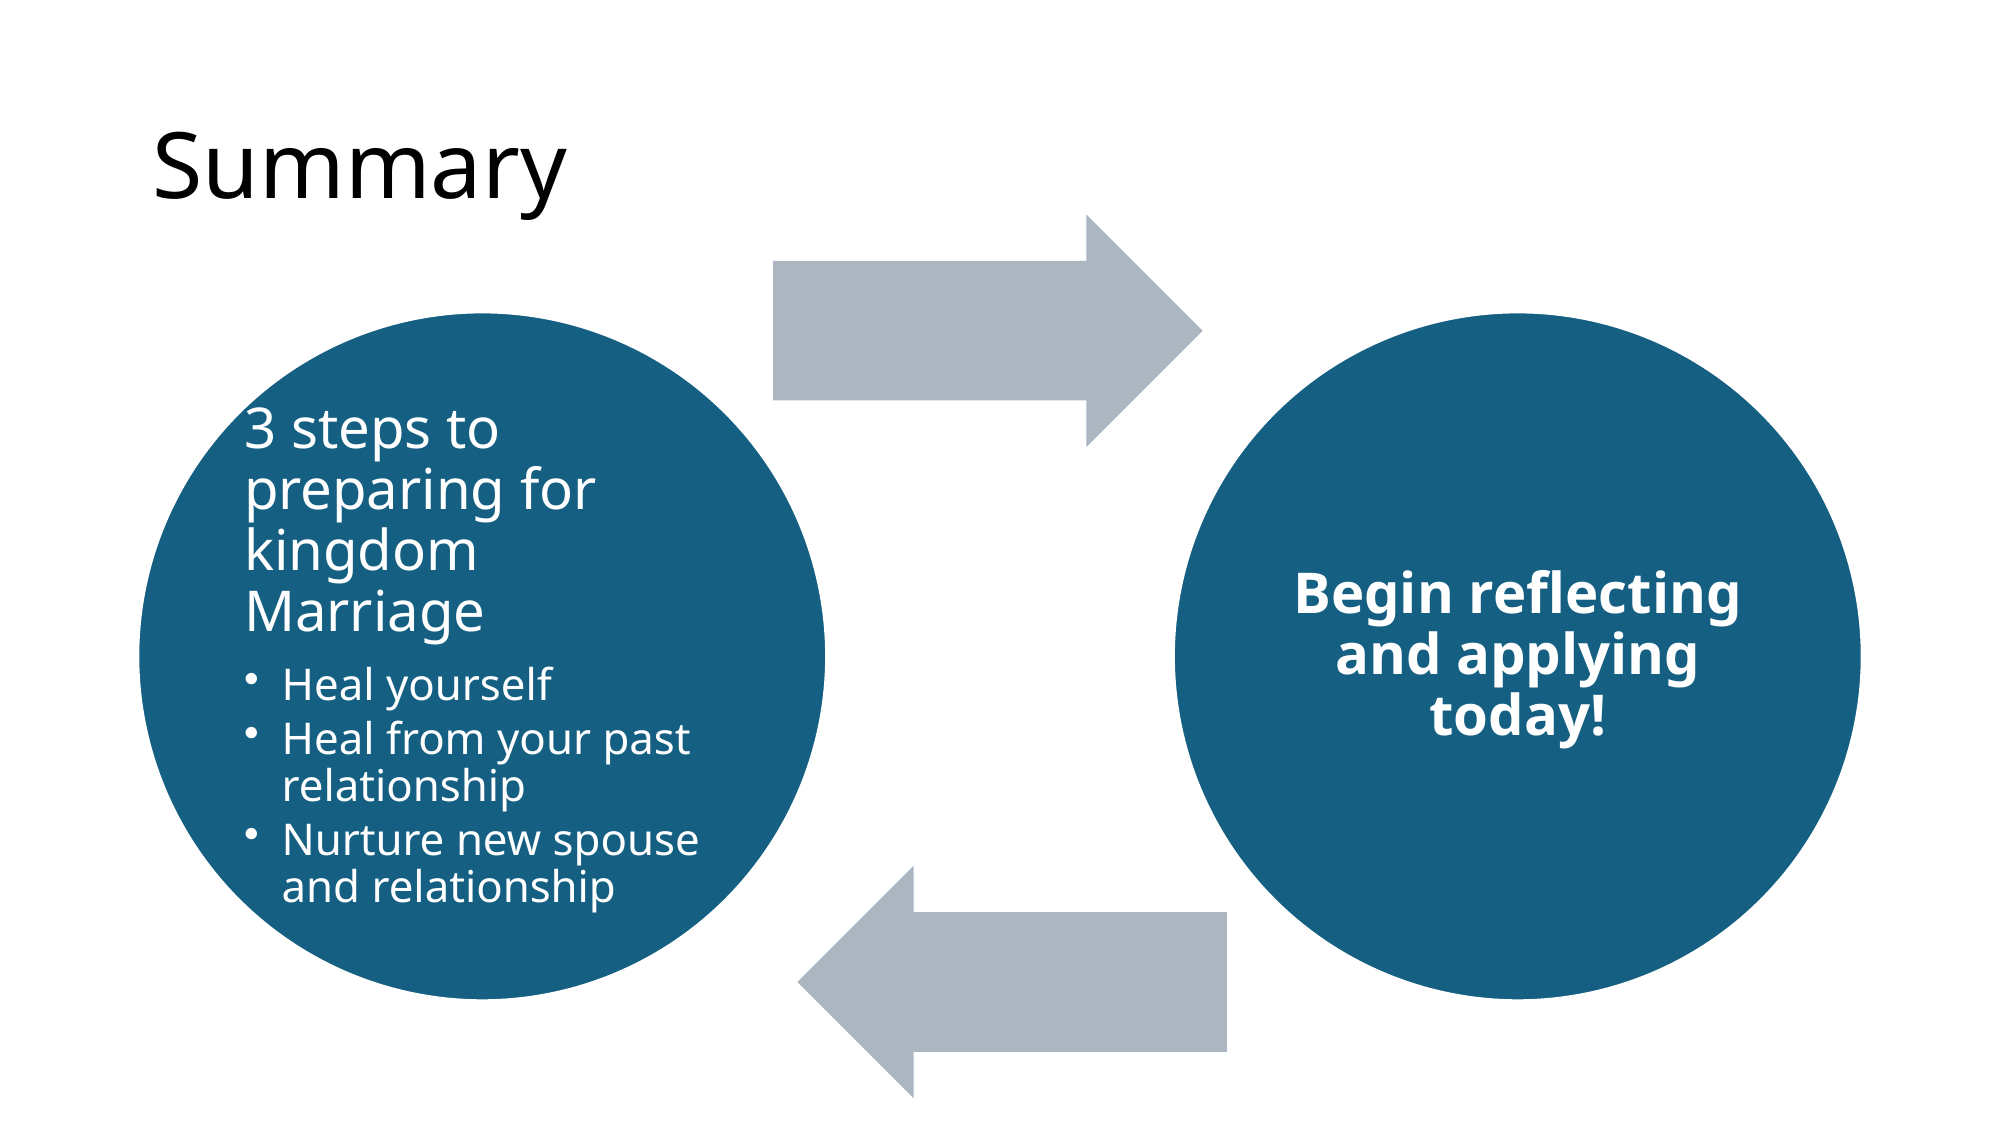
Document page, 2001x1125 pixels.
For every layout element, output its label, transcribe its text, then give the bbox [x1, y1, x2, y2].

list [136, 298, 1863, 1014]
title Summary [137, 59, 1863, 278]
